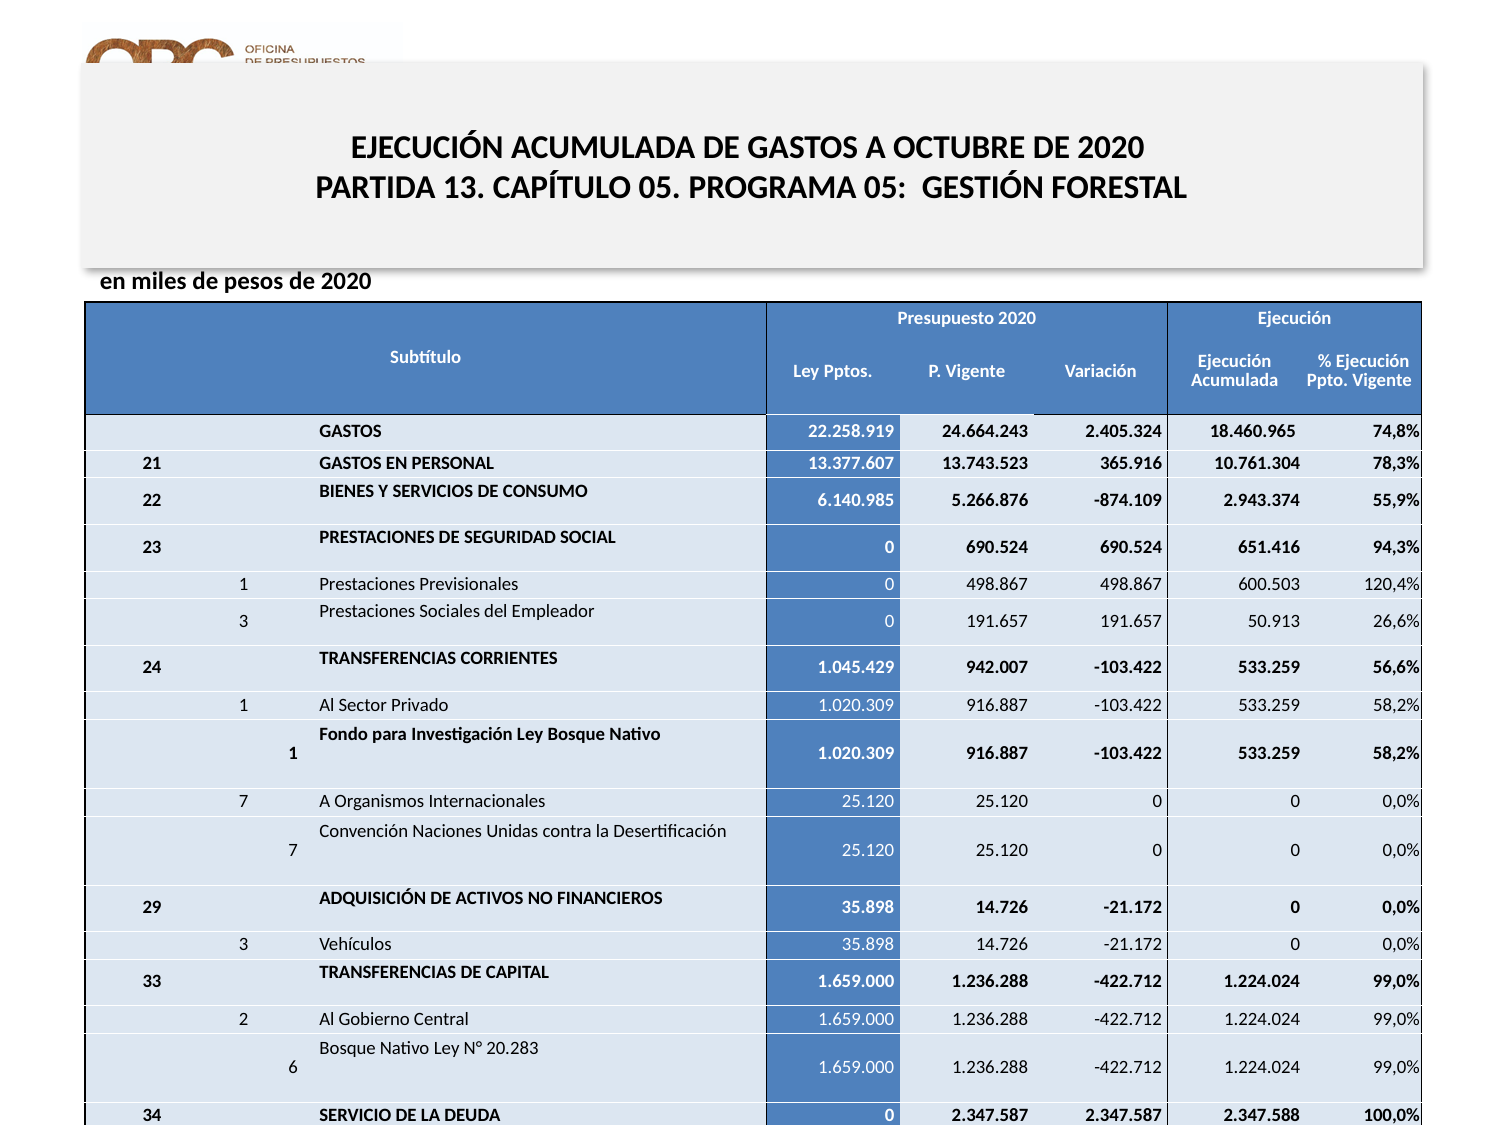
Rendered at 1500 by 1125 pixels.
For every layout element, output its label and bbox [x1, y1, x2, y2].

table_cell [86, 1006, 766, 1033]
table_cell [86, 817, 766, 885]
title [81, 63, 1422, 268]
table_cell [767, 1006, 1167, 1033]
table_cell [86, 960, 766, 1005]
table_cell [1168, 932, 1421, 959]
table_cell [1168, 789, 1421, 816]
table_cell [86, 886, 766, 931]
table_cell [86, 646, 766, 691]
picture [82, 22, 403, 63]
table_cell [767, 789, 1167, 816]
table_cell [86, 720, 766, 788]
table_cell [767, 478, 1167, 524]
table_cell [86, 525, 766, 571]
table_cell [1168, 478, 1421, 524]
table_cell [1168, 415, 1421, 450]
table_cell [767, 451, 1167, 477]
table_cell [1168, 960, 1421, 1005]
table_header [767, 303, 1167, 329]
table_cell [86, 1034, 766, 1102]
table_cell [767, 599, 1167, 645]
table_cell [767, 960, 1167, 1005]
table_cell [86, 478, 766, 524]
table_cell [767, 720, 1167, 788]
table_cell [86, 932, 766, 959]
table_cell [767, 817, 1167, 885]
table_cell [86, 451, 766, 477]
table_header [1168, 303, 1421, 329]
table_header [86, 303, 766, 414]
table_cell [1168, 329, 1421, 414]
table_cell [86, 789, 766, 816]
table_cell [1168, 720, 1421, 788]
table_cell [1168, 451, 1421, 477]
table_cell [1168, 692, 1421, 719]
table_cell [767, 415, 1167, 450]
table_cell [1168, 817, 1421, 885]
table_cell [1168, 599, 1421, 645]
table_cell [1168, 646, 1421, 691]
table_cell [767, 525, 1167, 571]
text_box [85, 268, 1376, 301]
table_cell [767, 329, 1167, 414]
table_cell [86, 415, 766, 450]
table_cell [1168, 572, 1421, 598]
table_cell [767, 692, 1167, 719]
table_cell [1168, 1103, 1421, 1125]
table_cell [86, 1103, 766, 1125]
table_cell [1168, 1034, 1421, 1102]
table_cell [86, 692, 766, 719]
table_cell [767, 886, 1167, 931]
table_cell [767, 572, 1167, 598]
table_cell [1168, 886, 1421, 931]
table_cell [767, 1103, 1167, 1125]
table_cell [1168, 1006, 1421, 1033]
table_cell [767, 646, 1167, 691]
table_cell [767, 932, 1167, 959]
table_cell [1168, 525, 1421, 571]
table_cell [767, 1034, 1167, 1102]
table_cell [86, 572, 766, 598]
table_cell [86, 599, 766, 645]
